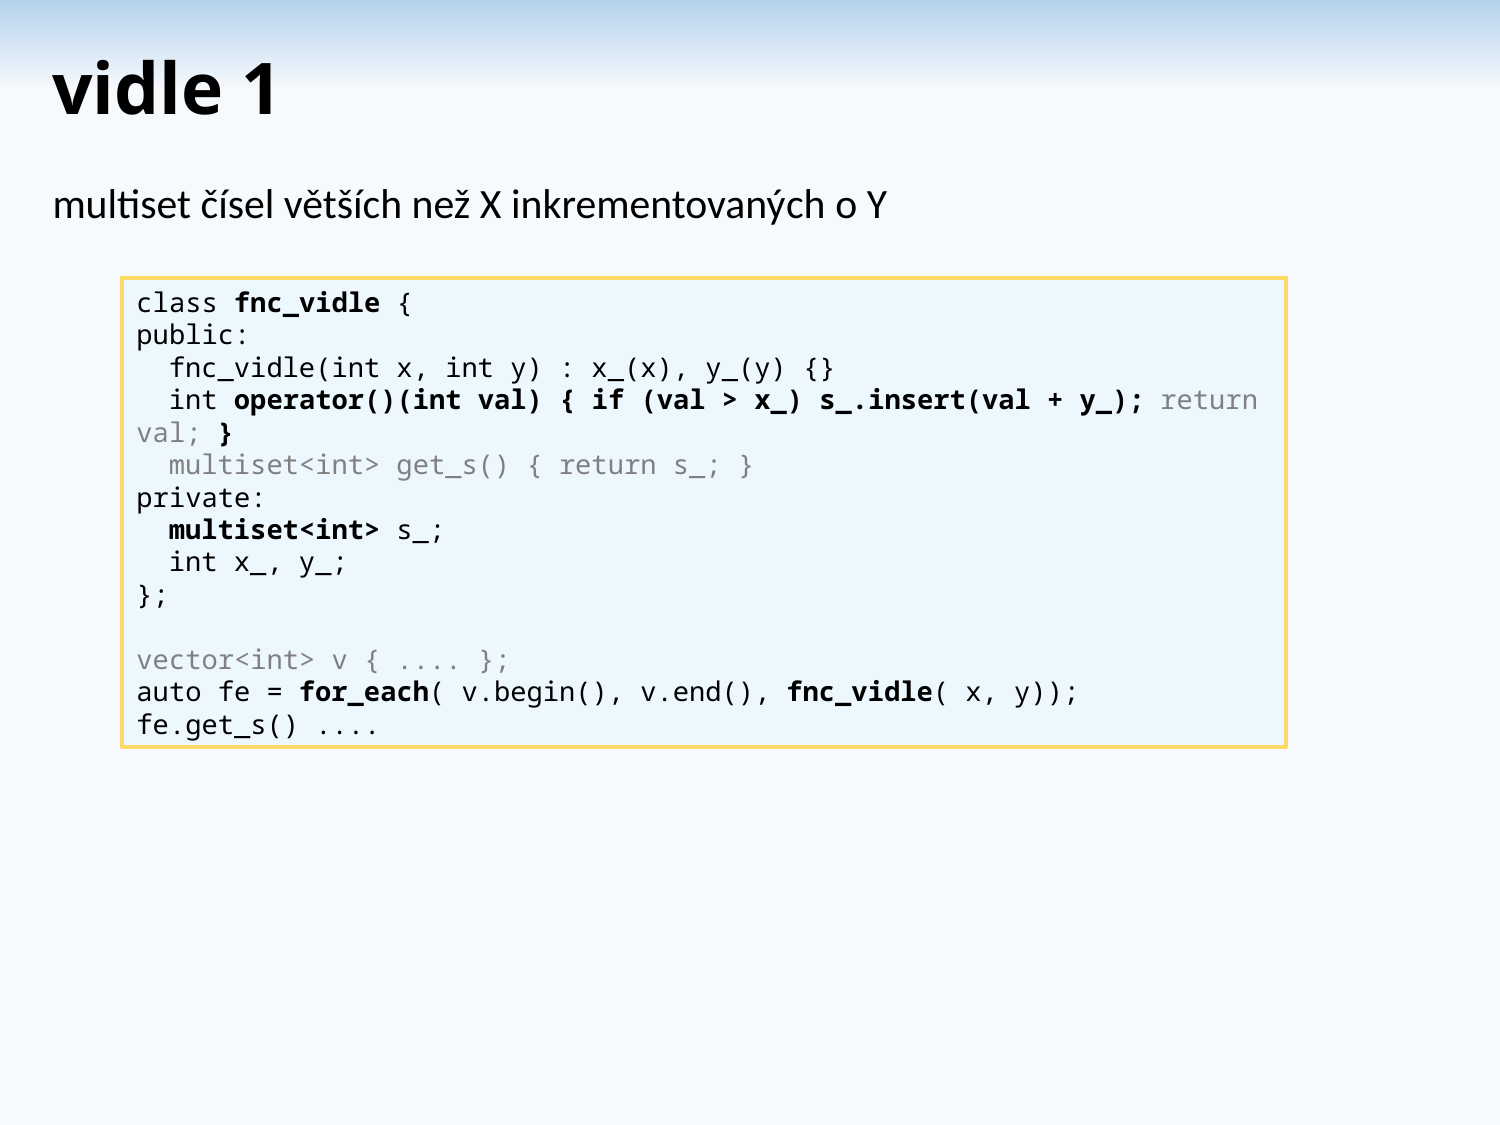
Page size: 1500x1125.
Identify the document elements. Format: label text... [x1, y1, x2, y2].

list multiset čísel větších než X inkrementovaných o Y [37, 174, 1463, 1088]
title vidle 1 [37, 45, 1463, 138]
text_box class fnc_vidle { public: fnc_vidle(int x, int y) : x_(x), y_(y) {} int operator()(int val) { if (val > x_) s_.insert(val + y_); return val; } multiset<int> get_s() { return s_; } private: multiset<int> s_; int x_, y_; }; vector<int> v { .... }; auto fe = for_each( v.begin(), v.end(), fnc_vidle( x, y)); fe.get_s() .... [121, 277, 1286, 748]
